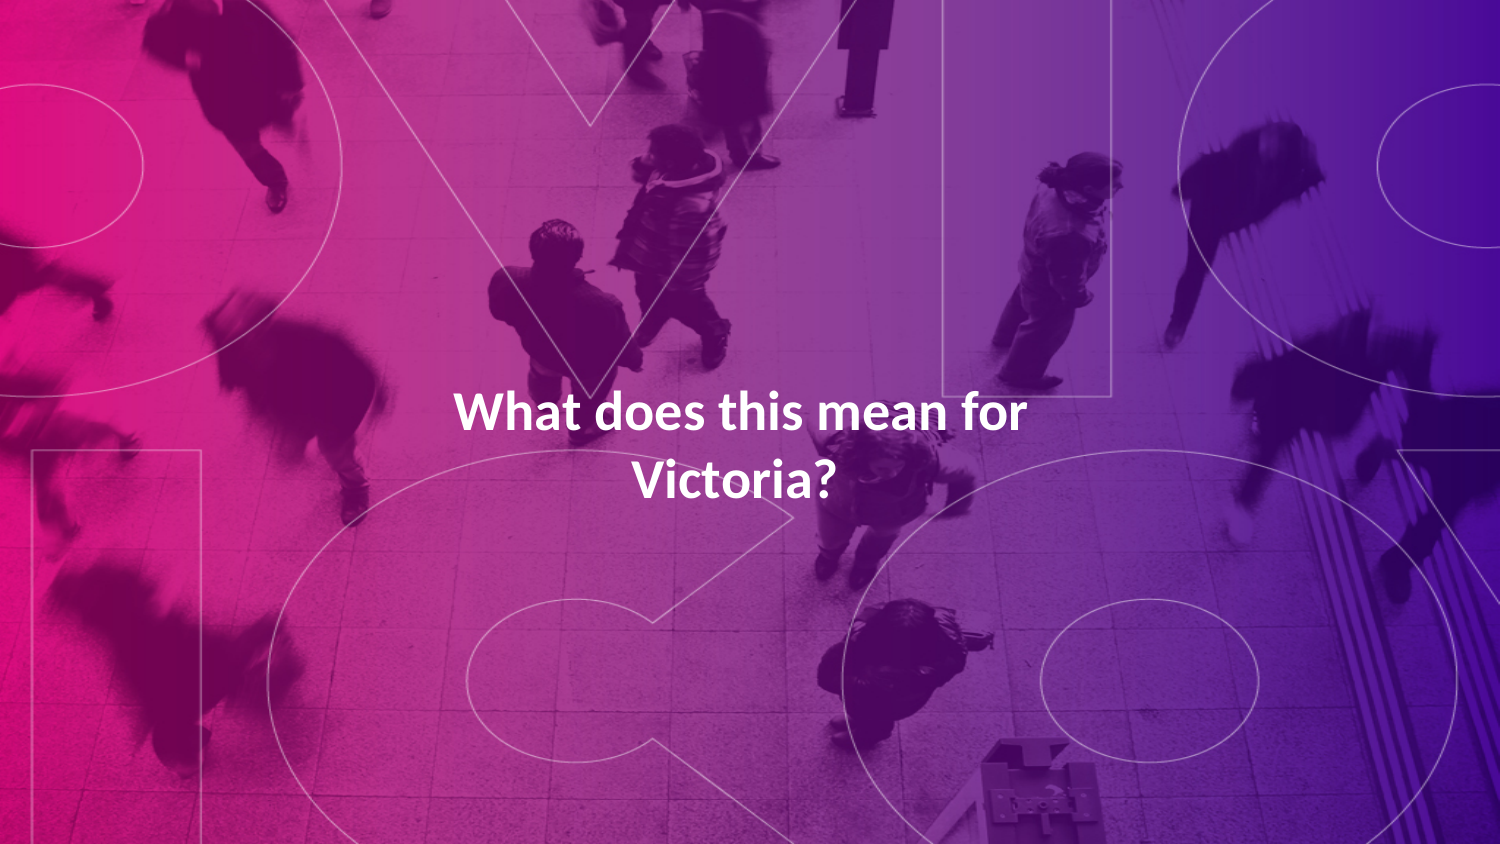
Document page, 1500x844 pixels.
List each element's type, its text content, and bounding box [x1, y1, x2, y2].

text_box What does this mean for Victoria? [351, 367, 1132, 517]
text_box [351, 280, 1184, 371]
picture [0, 0, 1500, 844]
